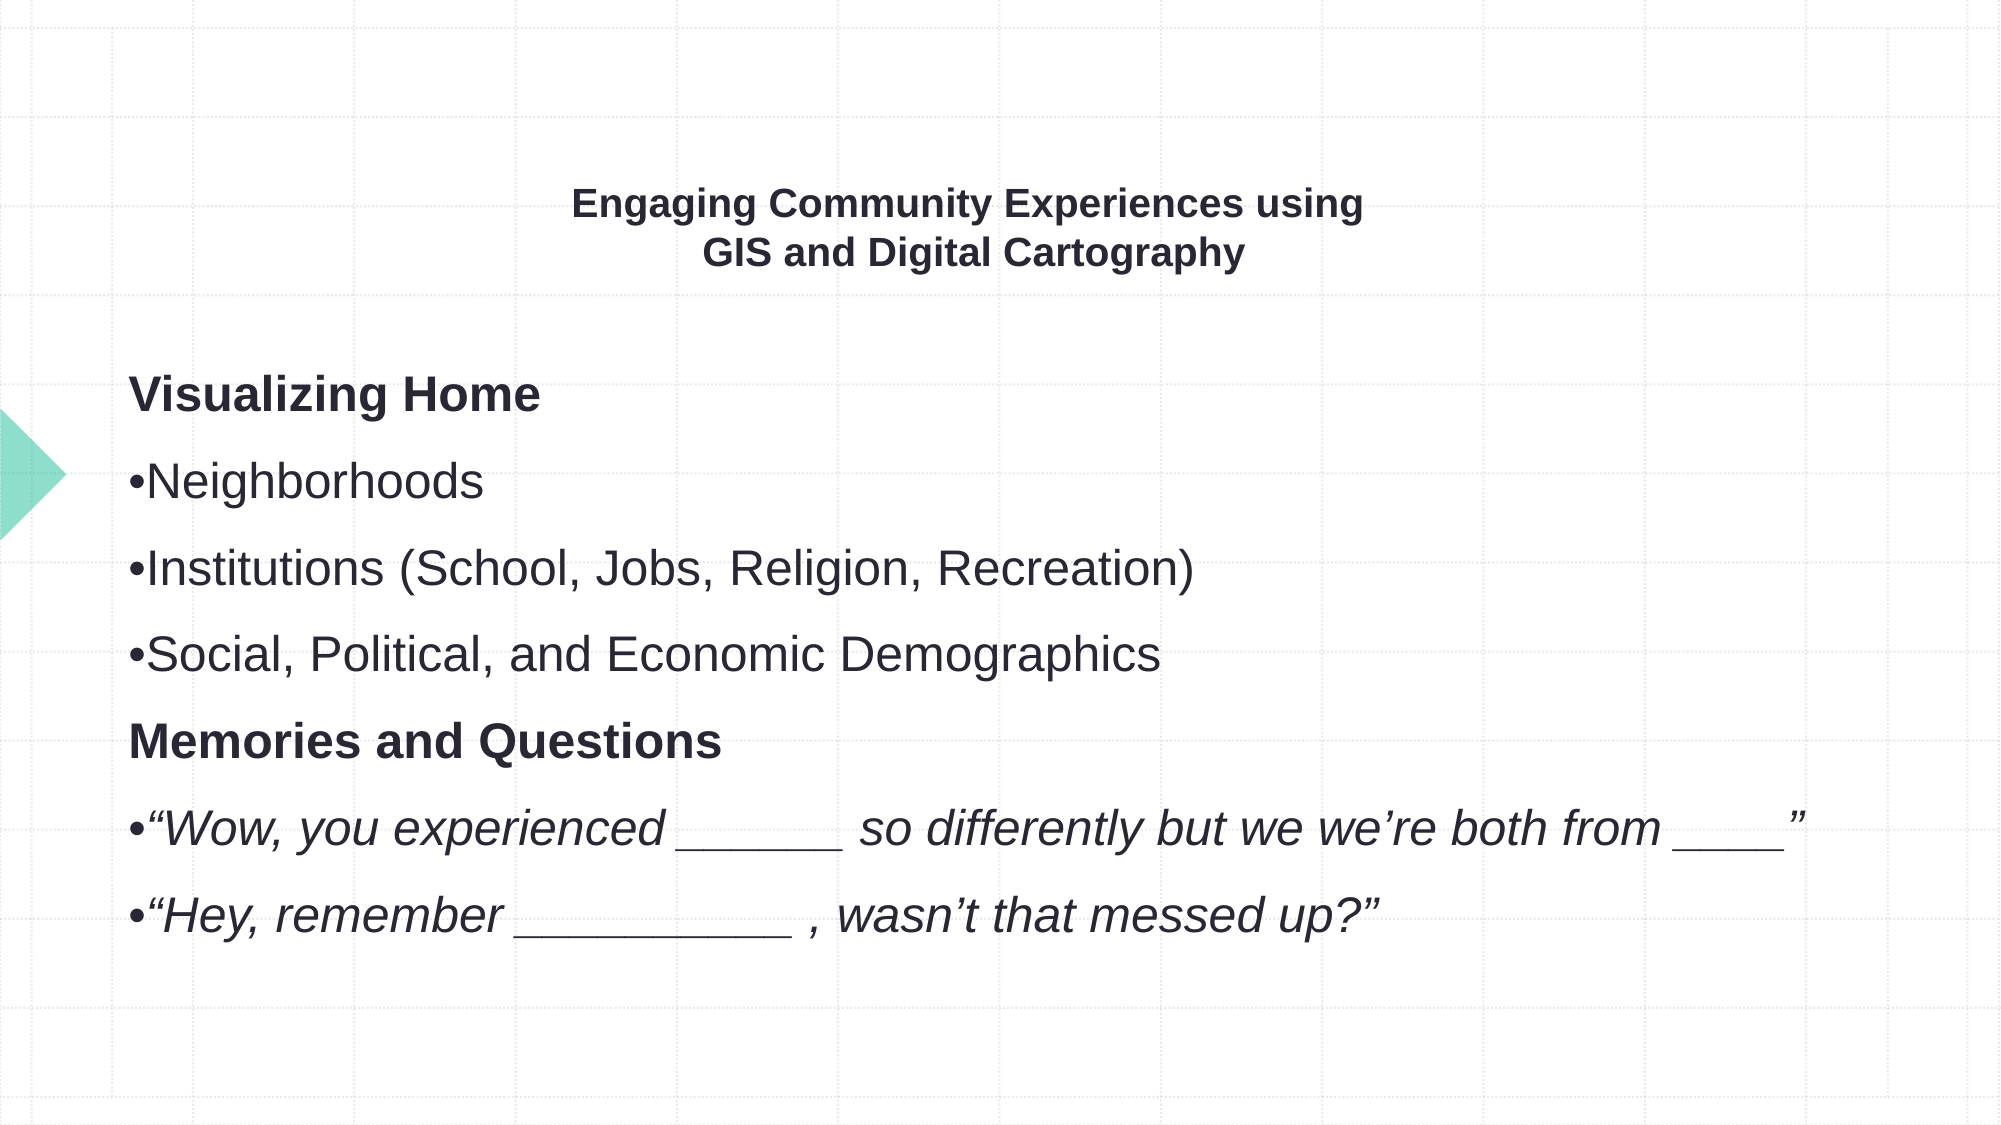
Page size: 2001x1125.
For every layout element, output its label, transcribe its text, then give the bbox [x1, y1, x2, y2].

subtitle Visualizing Home •Neighborhoods •Institutions (School, Jobs, Religion, Recreation) •Social, Political, and Economic Demographics Memories and Questions •“Wow, you experienced ______ so differently but we we’re both from ____” •“Hey, remember __________ , wasn’t that messed up?” [113, 347, 1836, 984]
title Engaging Community Experiences using GIS and Digital Cartography [113, 118, 1836, 282]
